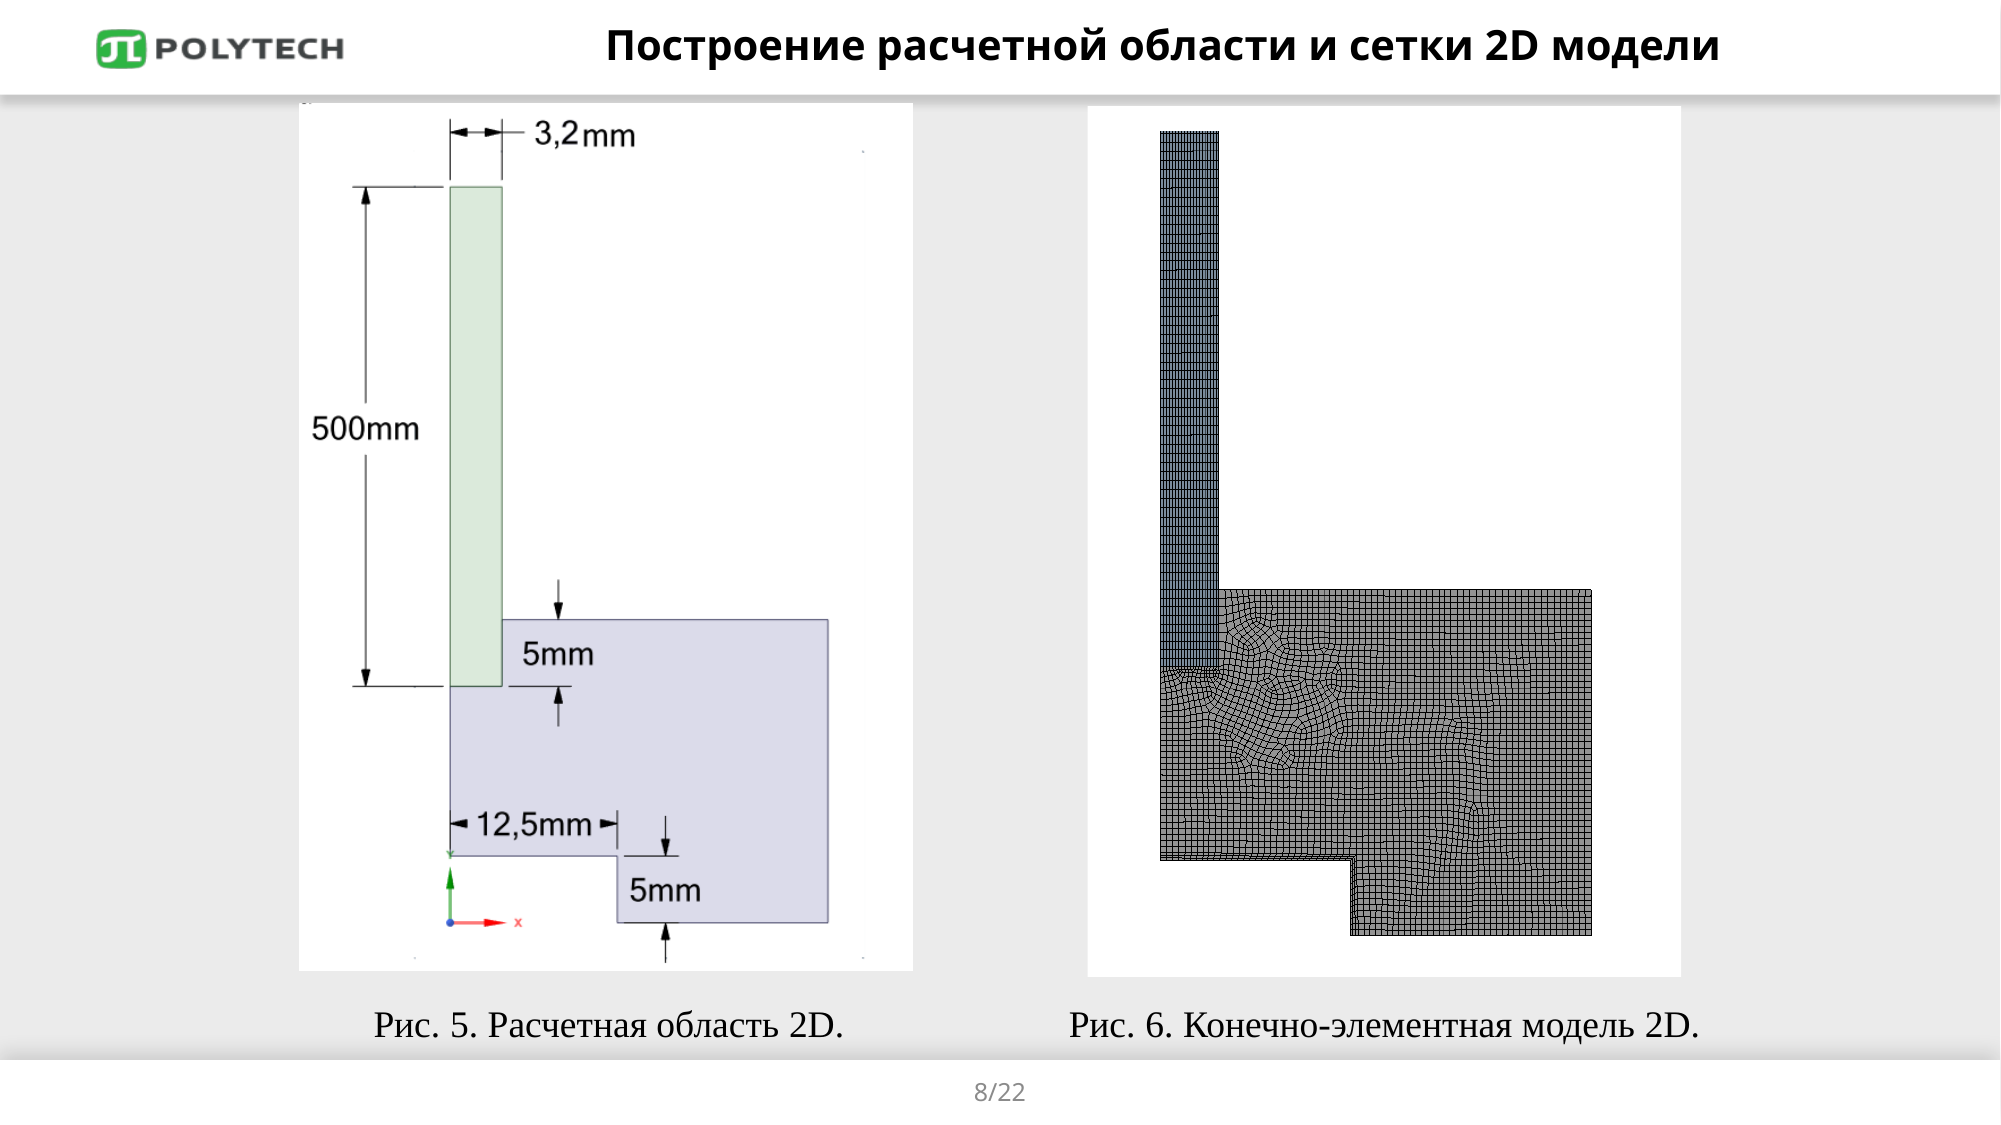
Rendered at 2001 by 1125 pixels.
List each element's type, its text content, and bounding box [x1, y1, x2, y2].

text_box Рис. 6. Конечно-элементная модель 2D. [1044, 970, 1725, 1053]
text_box Рис. 5. Расчетная область 2D. [302, 970, 916, 1053]
title Построение расчетной области и сетки 2D модели [424, 0, 1902, 95]
picture [83, 21, 356, 77]
slide_number 8/22 [774, 1063, 1225, 1124]
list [1087, 106, 1682, 977]
picture [299, 103, 913, 971]
